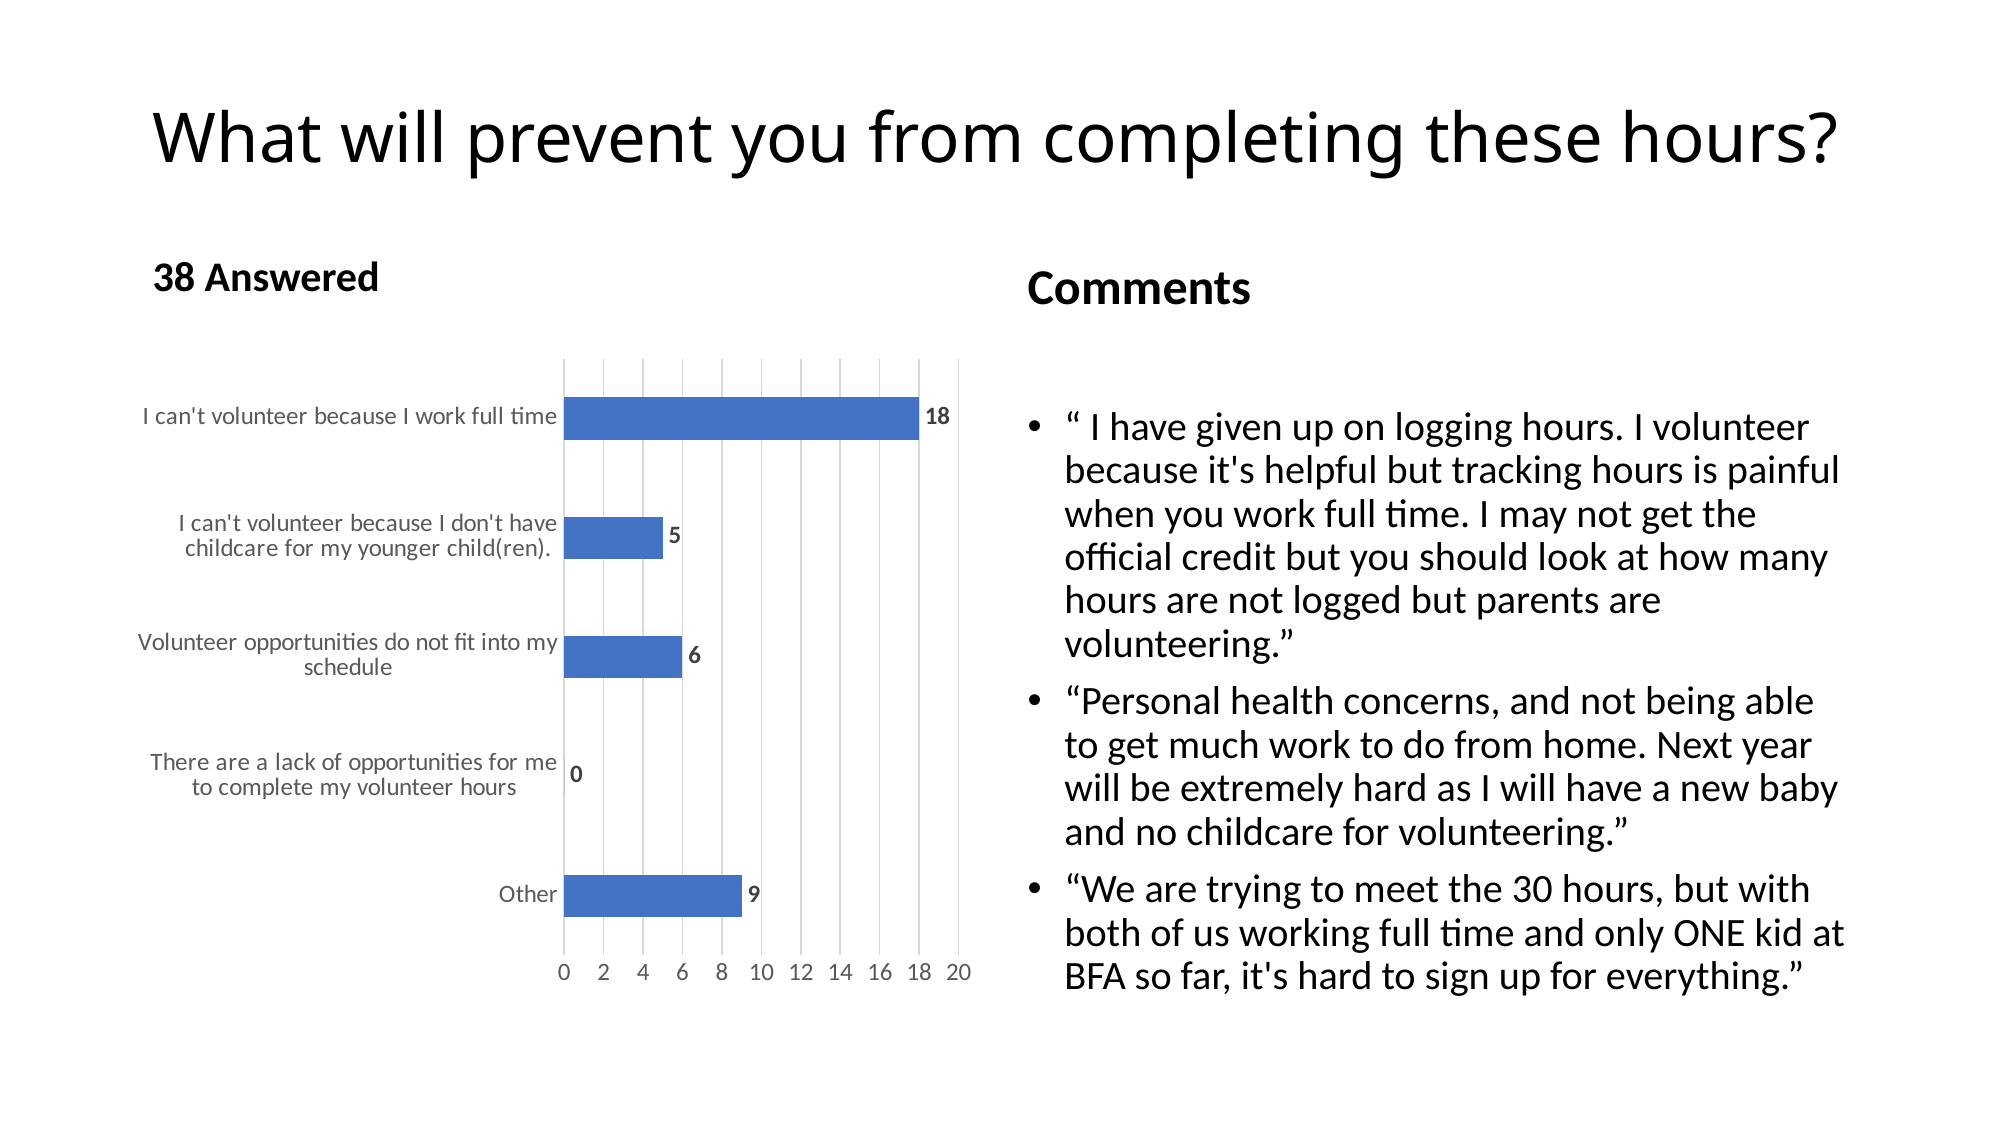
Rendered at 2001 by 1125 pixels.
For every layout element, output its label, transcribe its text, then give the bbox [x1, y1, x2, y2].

list “ I have given up on logging hours. I volunteer because it's helpful but tracking hours is painful when you work full time. I may not get the official credit but you should look at how many hours are not logged but parents are volunteering.” “Personal health concerns, and not being able to get much work to do from home. Next year will be extremely hard as I will have a new baby and no childcare for volunteering.” “We are trying to meet the 30 hours, but with both of us working full time and only ONE kid at BFA so far, it's hard to sign up for everything.” [1012, 335, 1863, 1016]
list Comments [1012, 247, 1863, 323]
chart [137, 335, 984, 1016]
list 38 Answered [137, 247, 984, 308]
title What will prevent you from completing these hours? [137, 59, 1863, 220]
